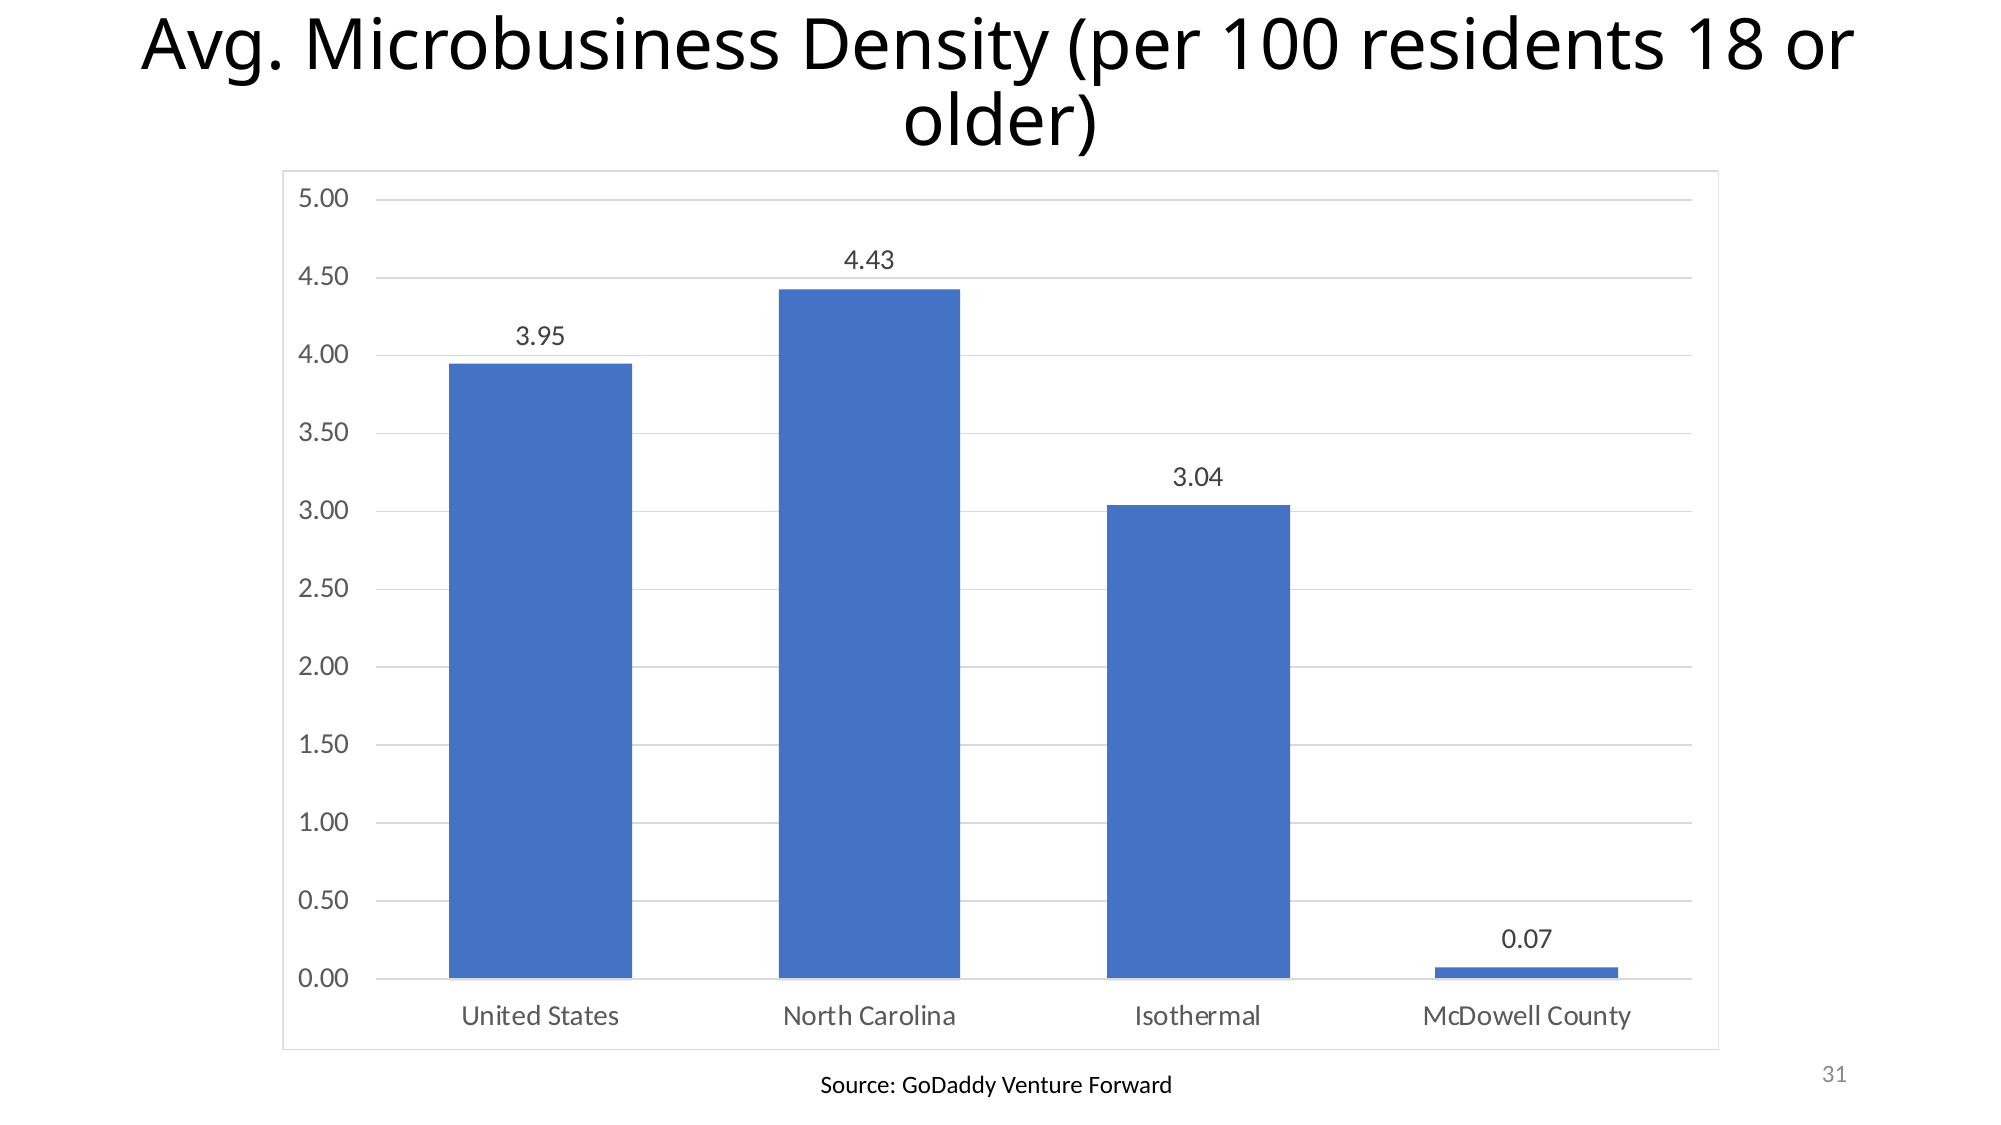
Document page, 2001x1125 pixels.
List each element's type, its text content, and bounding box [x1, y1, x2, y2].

slide_number 31 [1412, 1042, 1863, 1103]
title Avg. Microbusiness Density (per 100 residents 18 or older) [24, 0, 1975, 169]
picture [281, 168, 1719, 1050]
text_box Source: GoDaddy Venture Forward [805, 1061, 1195, 1106]
